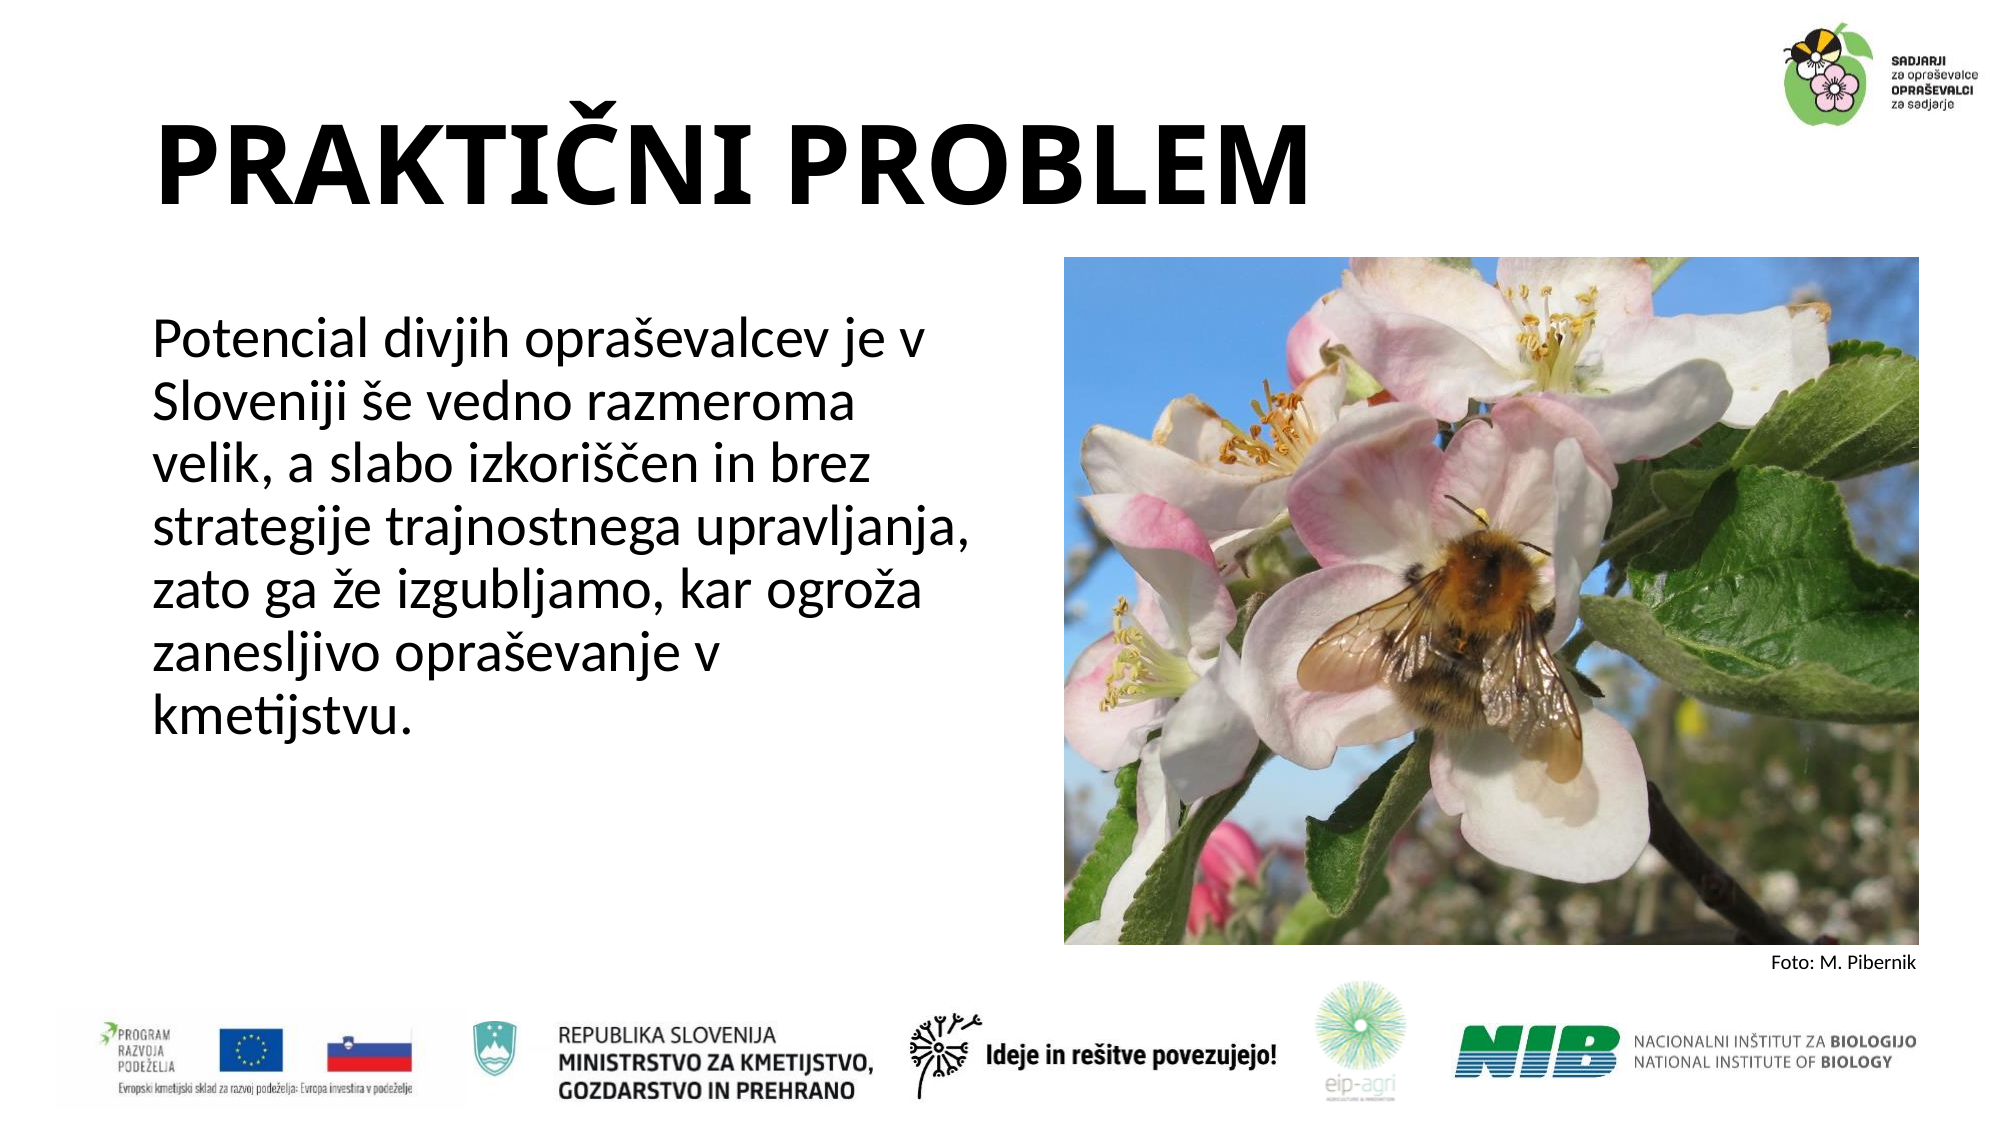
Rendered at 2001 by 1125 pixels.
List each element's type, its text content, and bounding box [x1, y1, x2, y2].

picture [56, 1008, 466, 1110]
picture [1451, 1023, 1920, 1080]
title PRAKTIČNI PROBLEM [137, 59, 1863, 278]
picture [1064, 257, 1919, 945]
text_box Foto: M. Pibernik [1756, 941, 1932, 982]
list Potencial divjih opraševalcev je v Sloveniji še vedno razmeroma velik, a slabo izkoriščen in brez strategije trajnostnega upravljanja, zato ga že izgubljamo, kar ogroža zanesljivo opraševanje v kmetijstvu. [137, 299, 999, 949]
picture [473, 1021, 874, 1106]
picture [1761, 0, 2000, 149]
picture [886, 969, 1437, 1125]
